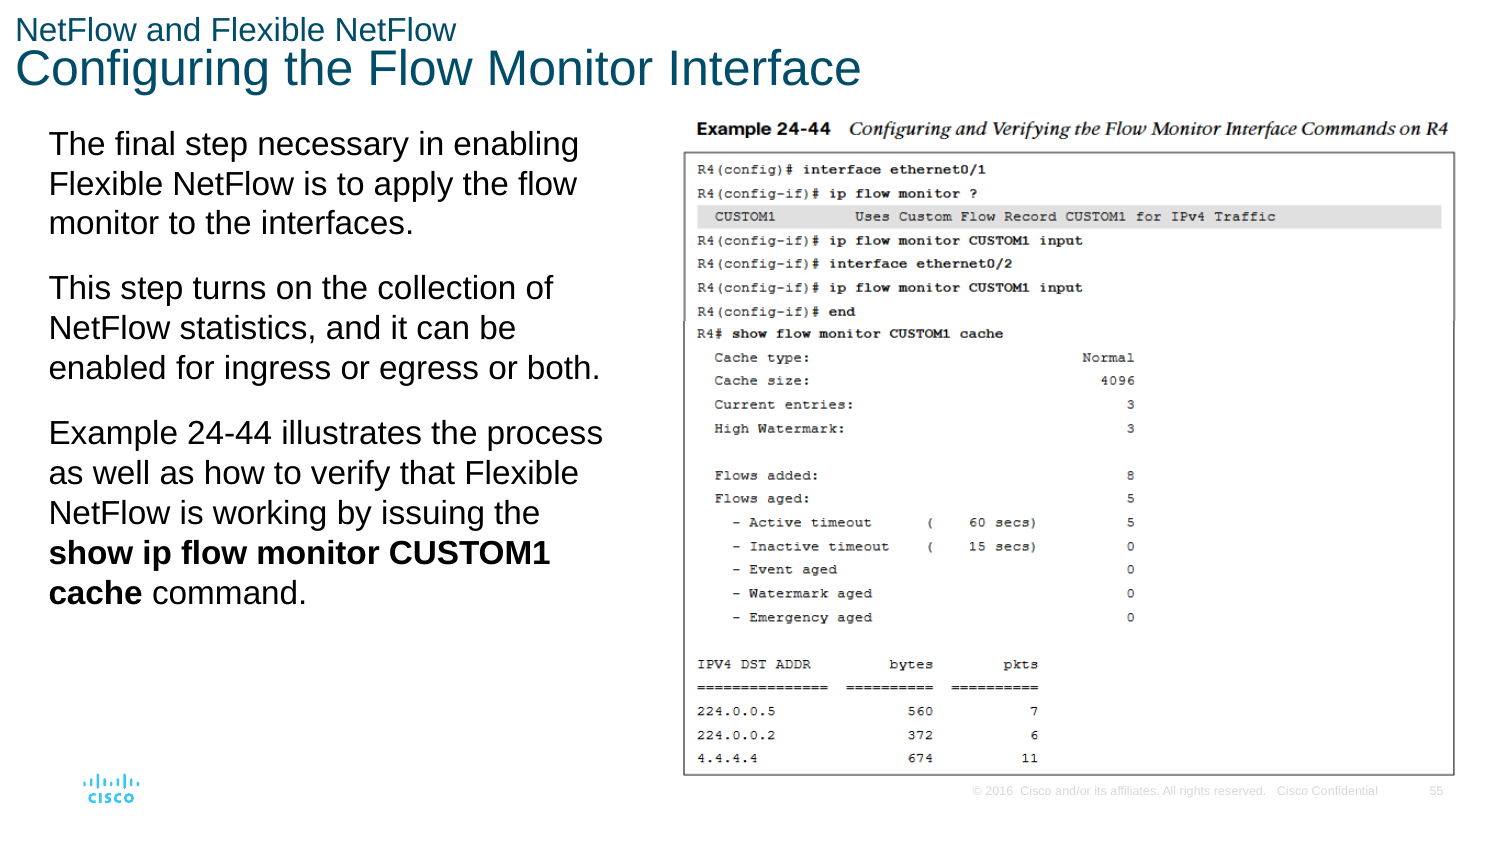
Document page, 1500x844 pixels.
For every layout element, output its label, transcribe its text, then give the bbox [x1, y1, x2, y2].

title NetFlow and Flexible NetFlow Configuring the Flow Monitor Interface [0, 0, 1481, 112]
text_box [678, 114, 1462, 780]
text_box The final step necessary in enabling Flexible NetFlow is to apply the flow monitor to the interfaces. This step turns on the collection of NetFlow statistics, and it can be enabled for ingress or egress or both. Example 24-44 illustrates the process as well as how to verify that Flexible NetFlow is working by issuing the show ip flow monitor CUSTOM1 cache command. [33, 114, 628, 671]
